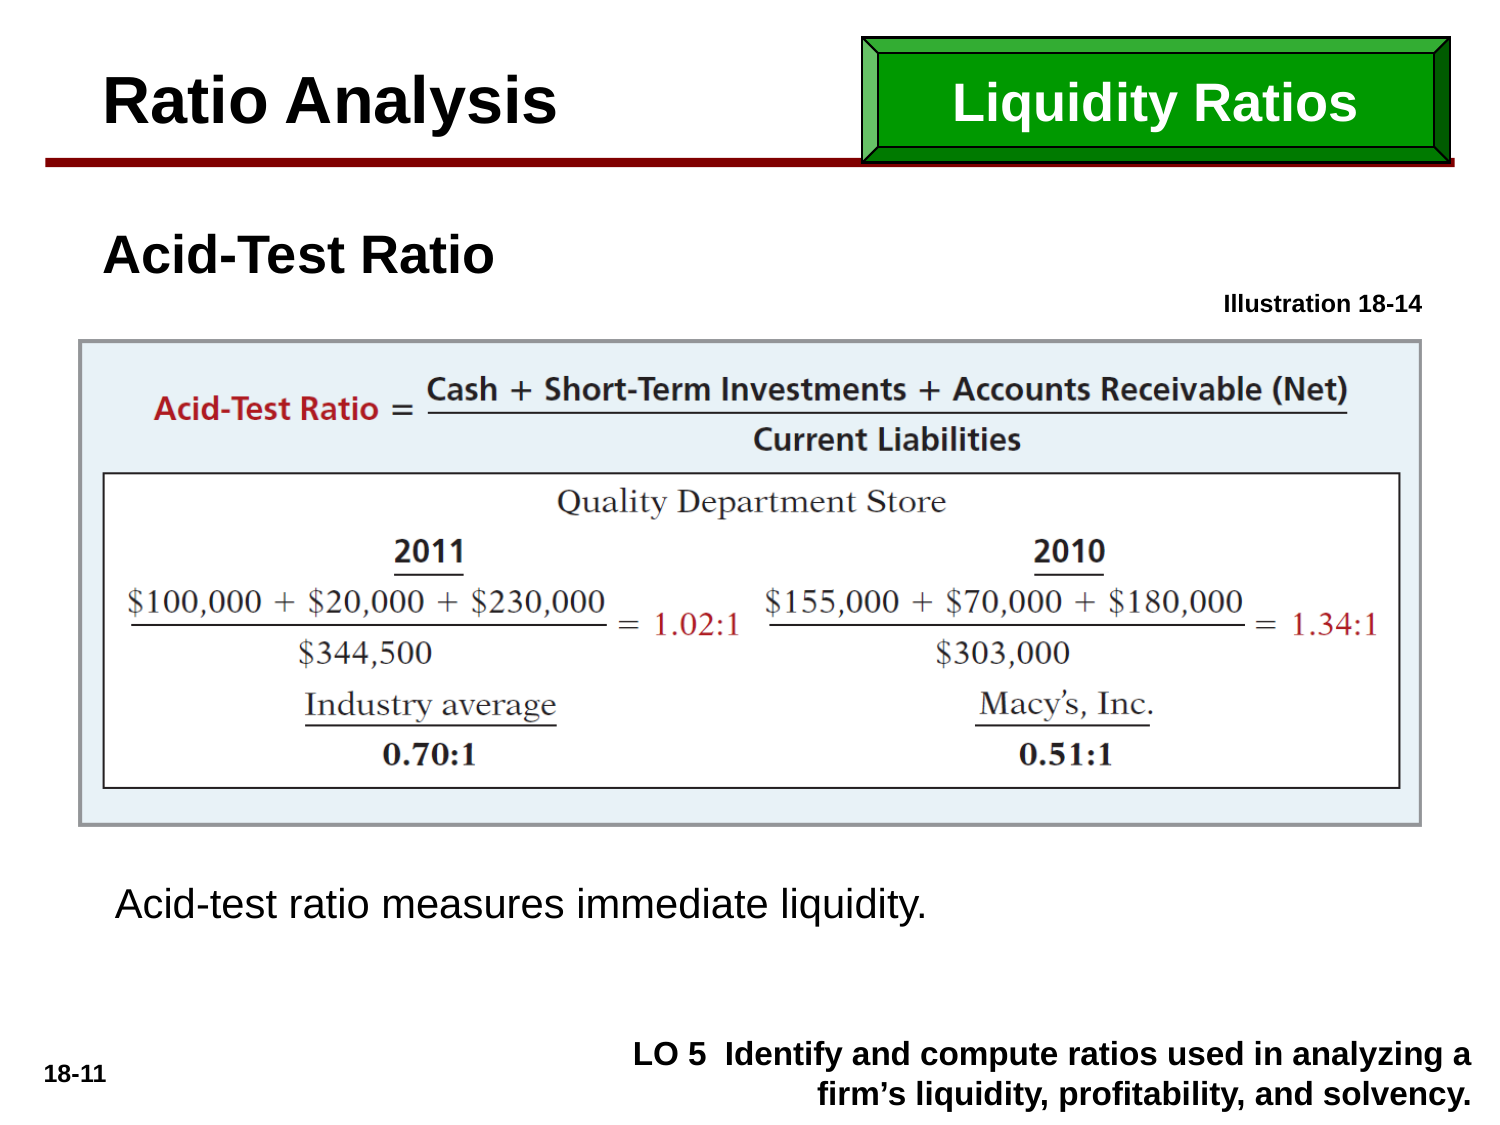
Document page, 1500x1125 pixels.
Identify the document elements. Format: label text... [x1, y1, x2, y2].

text_box Acid-test ratio measures immediate liquidity. [99, 869, 1350, 935]
text_box Ratio Analysis [87, 50, 862, 142]
text_box Acid-Test Ratio [87, 212, 1063, 293]
text_box LO 5 [864, 38, 1448, 53]
text_box Liquidity Ratios [862, 37, 1450, 163]
text_box Illustration 18-14 [1149, 279, 1438, 325]
picture [74, 337, 1426, 831]
text_box LO 5 Identify and compute ratios used in analyzing a firm’s liquidity, profitability, and solvency. [574, 1024, 1488, 1120]
